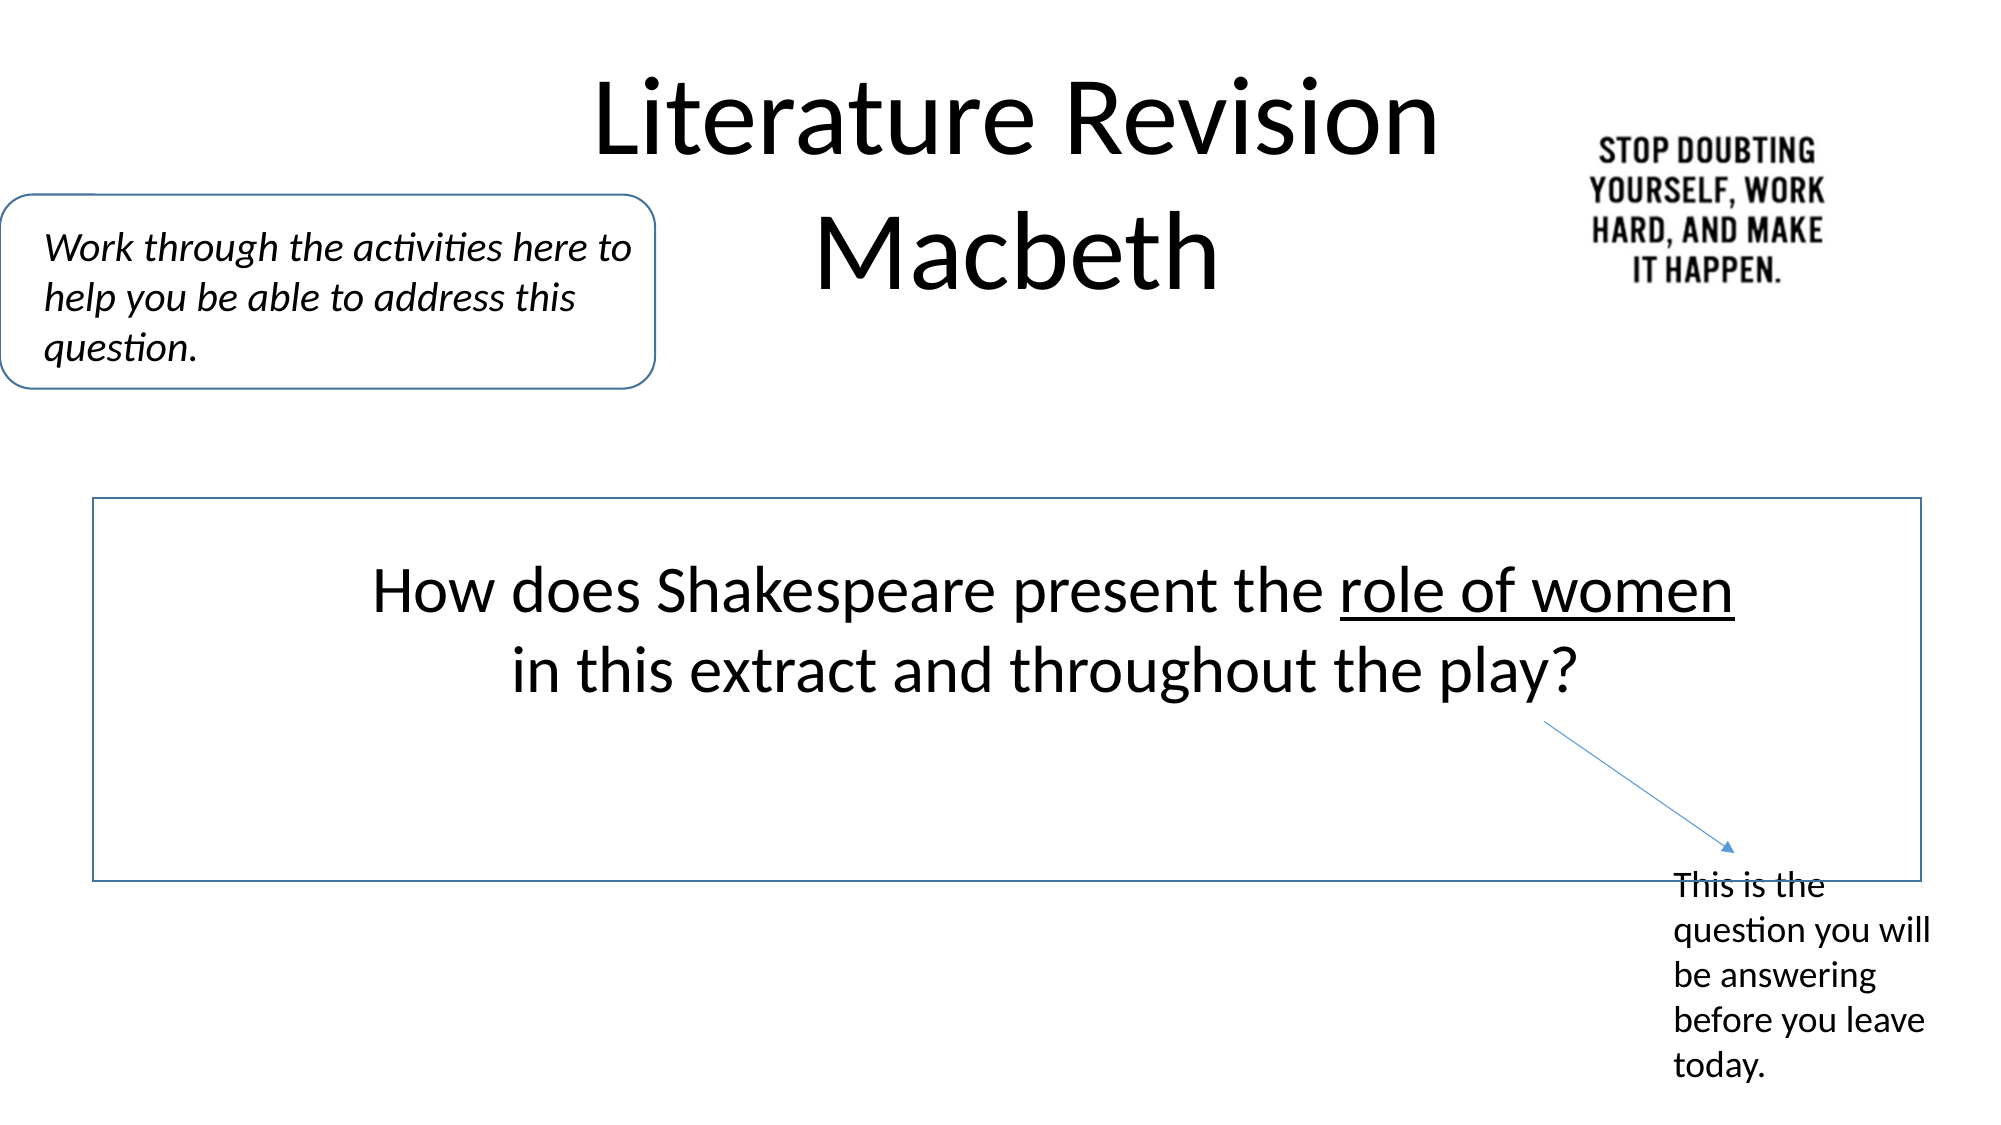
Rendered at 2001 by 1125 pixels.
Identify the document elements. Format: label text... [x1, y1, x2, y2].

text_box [1544, 721, 1735, 854]
text_box How does Shakespeare present the role of women in this extract and throughout the play? [340, 538, 1767, 713]
text_box Literature Revision Macbeth [449, 34, 1544, 320]
text_box [0, 193, 657, 390]
text_box [92, 497, 1922, 882]
picture [1544, 34, 1877, 407]
text_box This is the question you will be answering before you leave today. [1658, 853, 1948, 1093]
